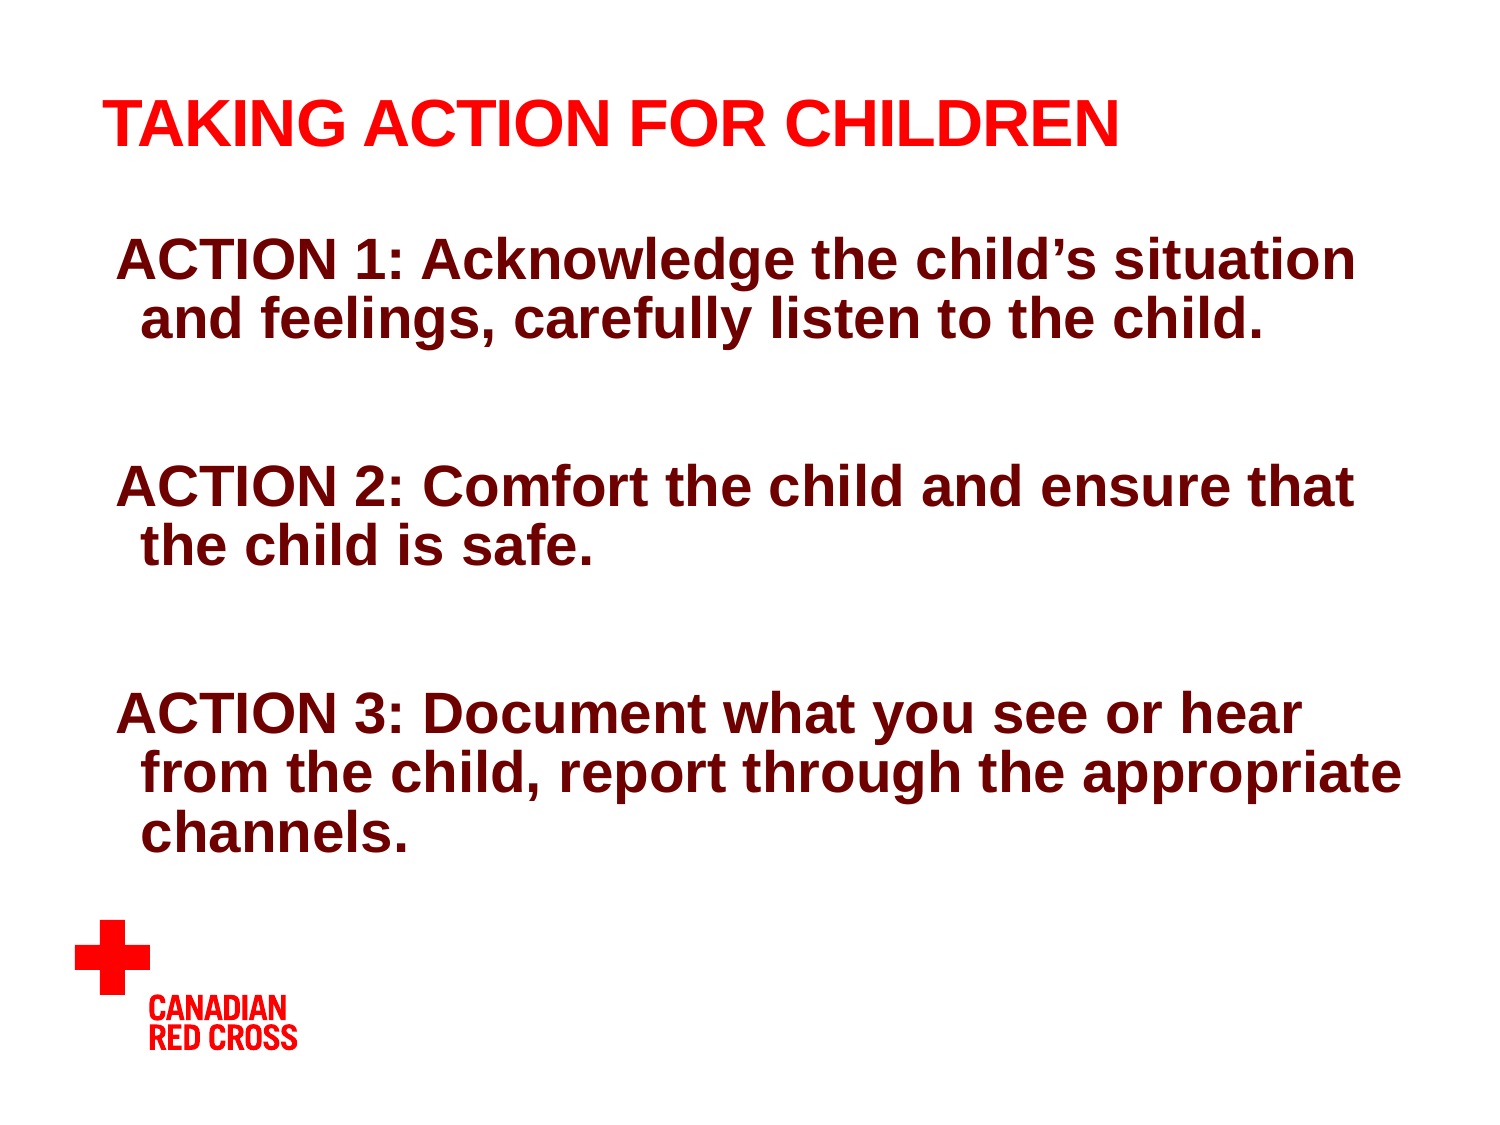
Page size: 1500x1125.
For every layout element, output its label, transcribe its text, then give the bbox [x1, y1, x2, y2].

list ACTION 1: Acknowledge the child’s situation and feelings, carefully listen to the child. ACTION 2: Comfort the child and ensure that the child is safe. ACTION 3: Document what you see or hear from the child, report through the appropriate channels. [100, 219, 1436, 965]
title Taking Action for Children [87, 87, 1223, 193]
